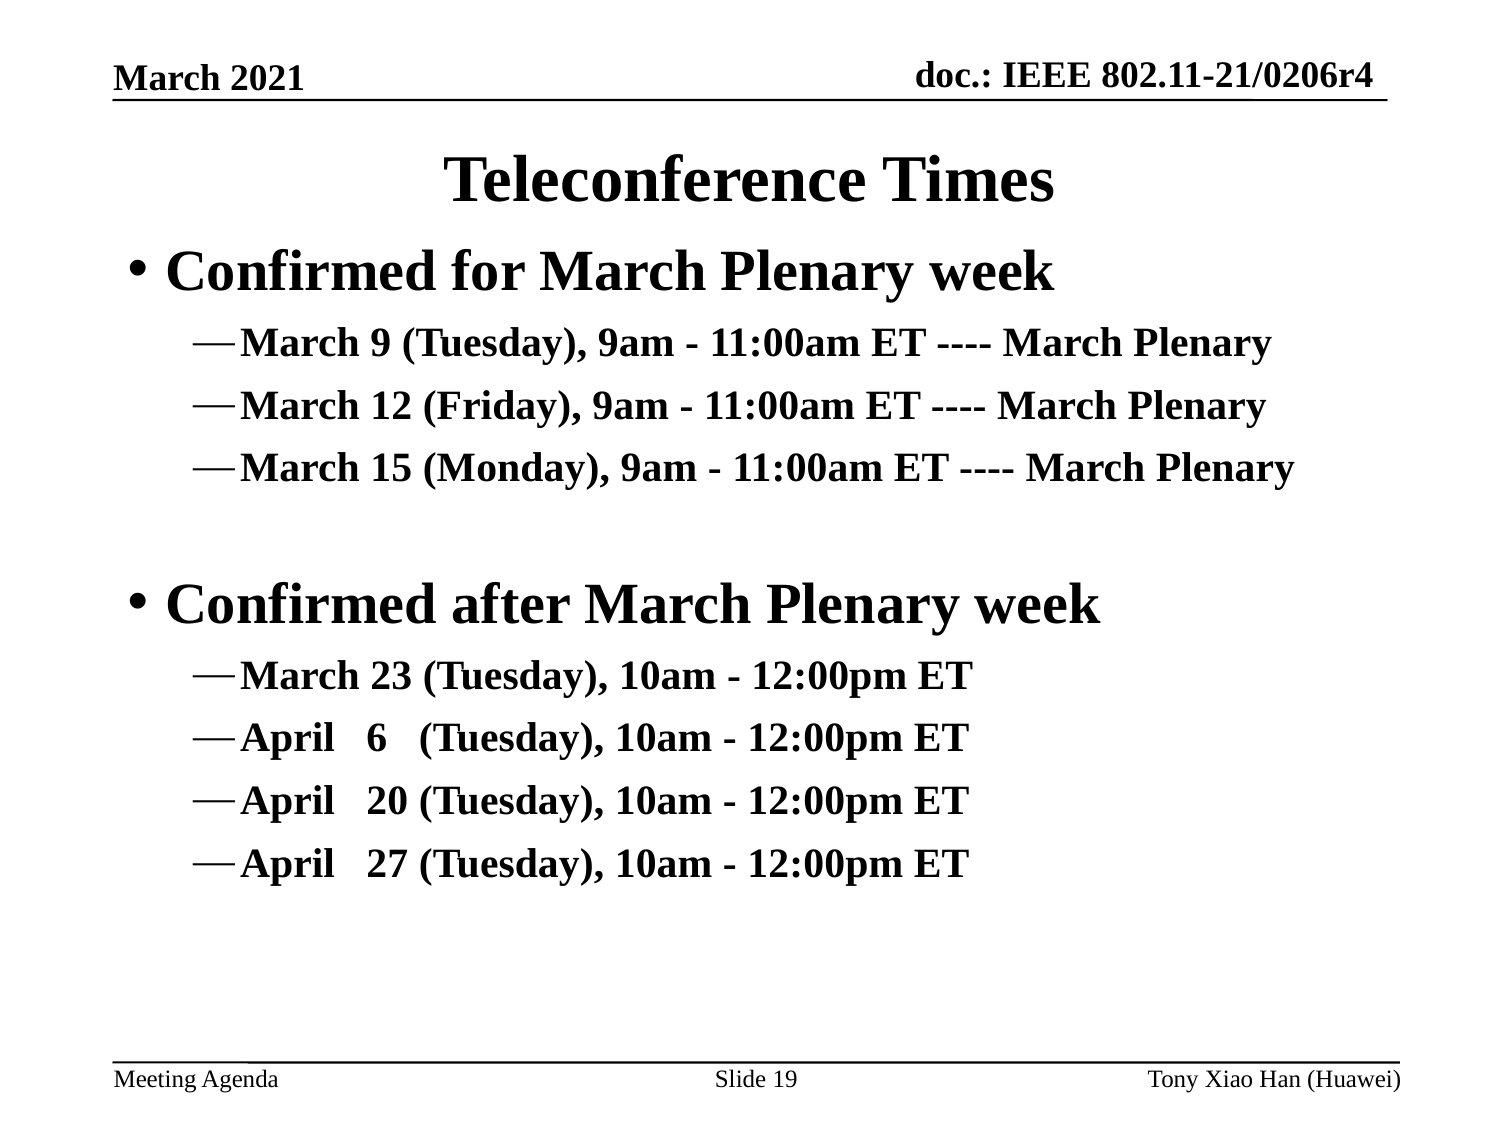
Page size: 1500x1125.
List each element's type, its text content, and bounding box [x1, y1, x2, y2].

text_box Confirmed for March Plenary week March 9 (Tuesday), 9am - 11:00am ET ---- March Plenary March 12 (Friday), 9am - 11:00am ET ---- March Plenary March 15 (Monday), 9am - 11:00am ET ---- March Plenary Confirmed after March Plenary week March 23 (Tuesday), 10am - 12:00pm ET April 6 (Tuesday), 10am - 12:00pm ET April 20 (Tuesday), 10am - 12:00pm ET April 27 (Tuesday), 10am - 12:00pm ET [112, 224, 1388, 1000]
footer Tony Xiao Han (Huawei) [999, 1061, 1402, 1093]
text_box Teleconference Times [112, 87, 1388, 224]
slide_number Slide 19 [712, 1061, 800, 1093]
